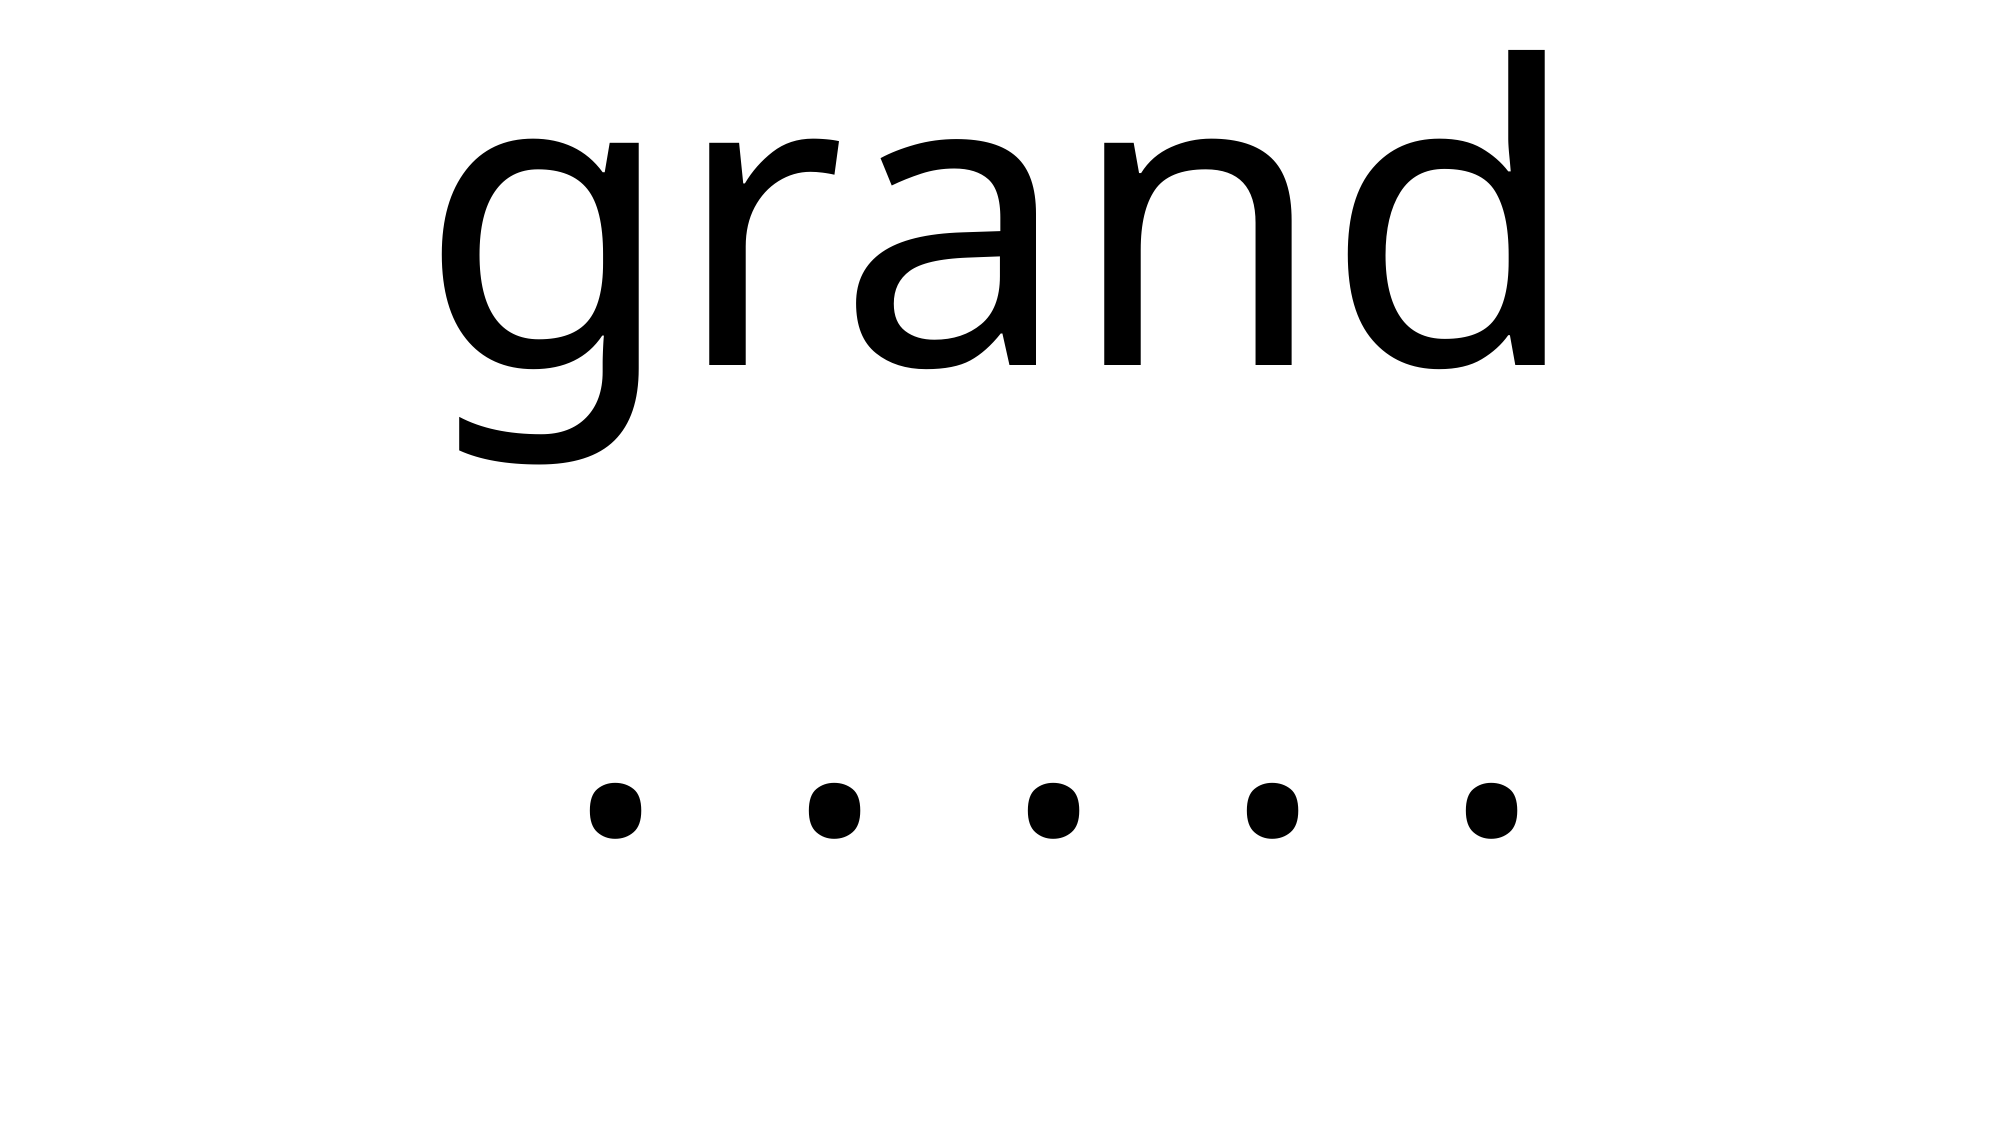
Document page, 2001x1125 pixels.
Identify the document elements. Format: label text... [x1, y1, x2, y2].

list grand . . . . . [137, 0, 1863, 1014]
